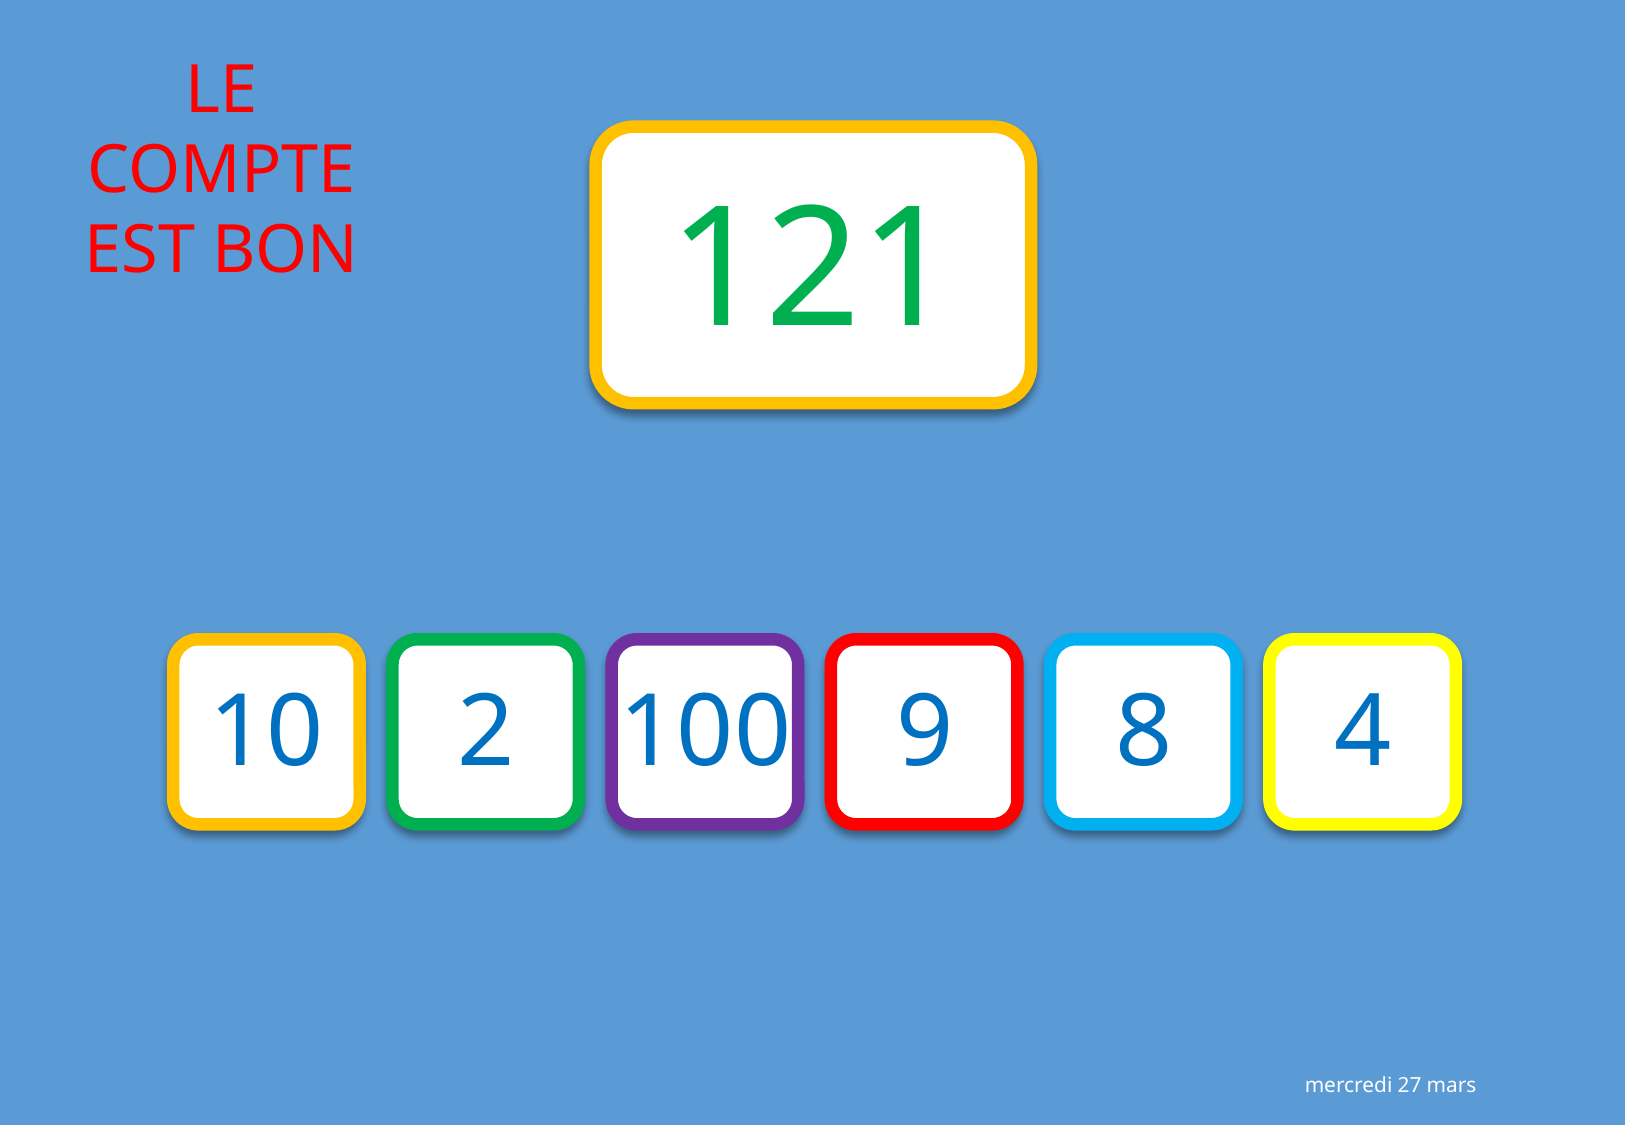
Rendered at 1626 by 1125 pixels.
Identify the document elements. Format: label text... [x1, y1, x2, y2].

list 9 [821, 661, 1029, 805]
list 4 [1260, 661, 1467, 805]
list 121 [595, 155, 1031, 388]
list 100 [602, 661, 809, 805]
list 2 [382, 661, 590, 805]
list 8 [1040, 661, 1248, 805]
list mercredi 27 mars [1195, 1062, 1586, 1110]
list 10 [163, 661, 371, 805]
